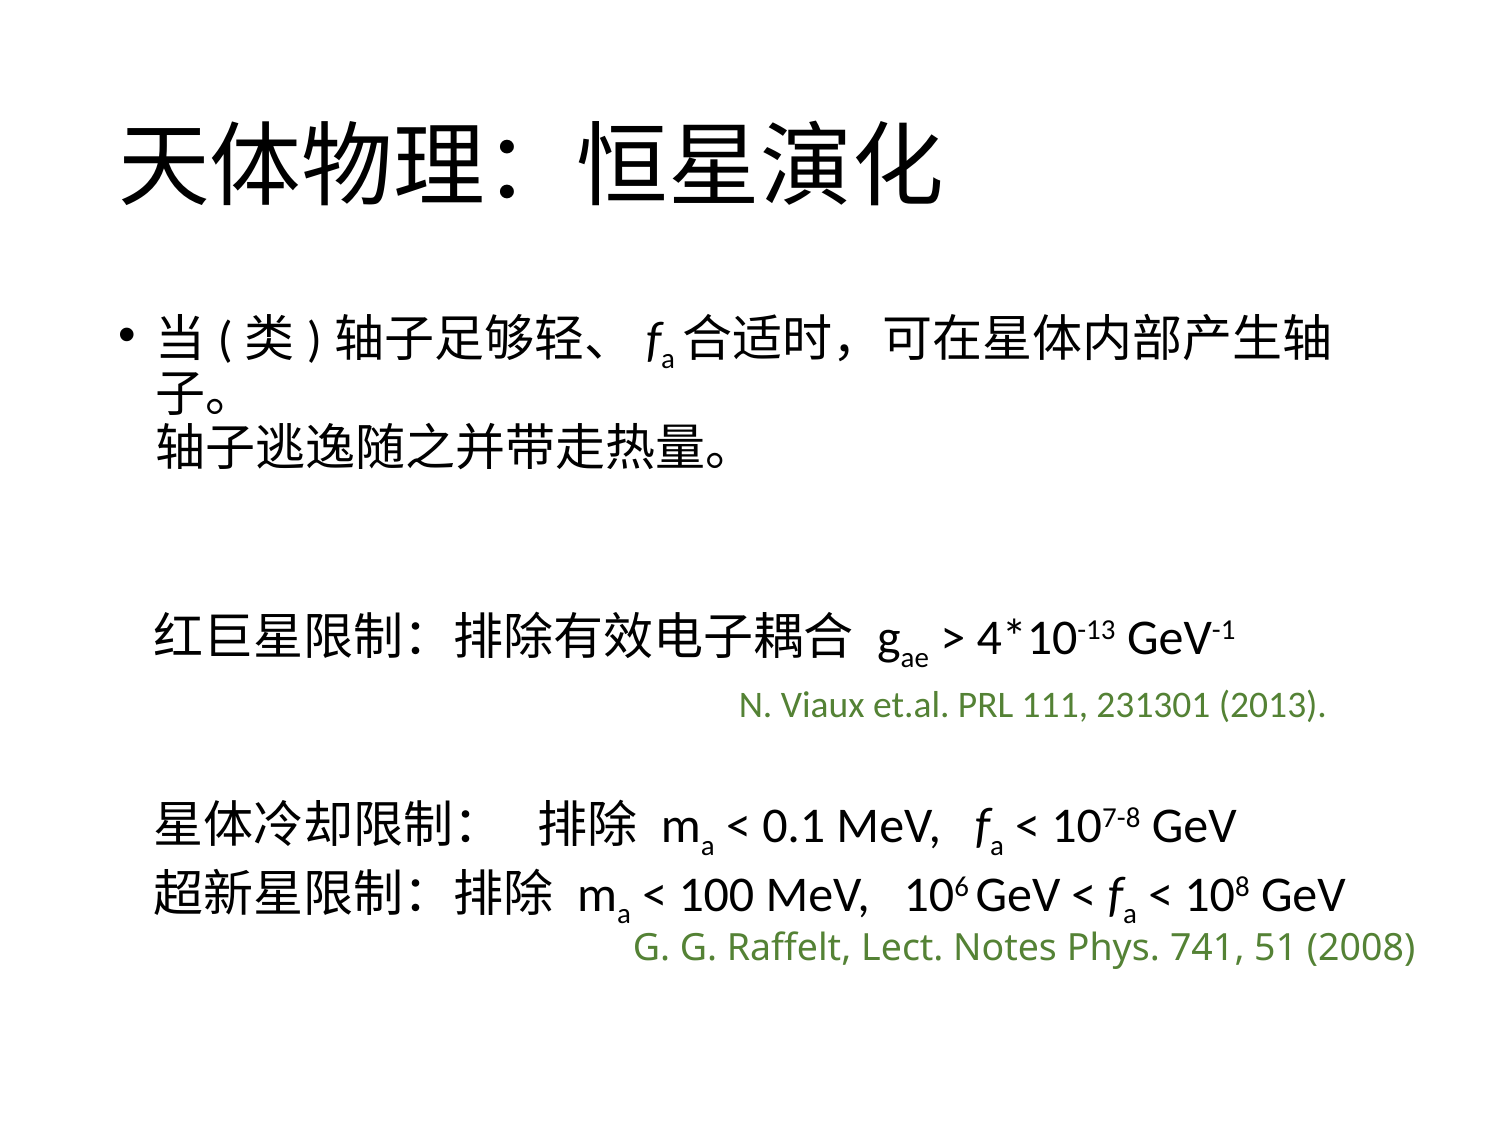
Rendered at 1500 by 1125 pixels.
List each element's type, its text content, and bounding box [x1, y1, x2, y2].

text_box G. G. Raffelt, Lect. Notes Phys. 741, 51 (2008) [618, 915, 1431, 975]
text_box 红巨星限制：排除有效电子耦合 gae > 4*10-13 GeV-1 星体冷却限制： 排除 ma < 0.1 MeV, fa < 107-8 GeV 超新星限制：排除 ma < 100 MeV, 106 GeV < fa < 108 GeV [139, 597, 1361, 937]
text_box N. Viaux et.al. PRL 111, 231301 (2013). [724, 672, 1343, 733]
title 天体物理：恒星演化 [103, 59, 1397, 278]
